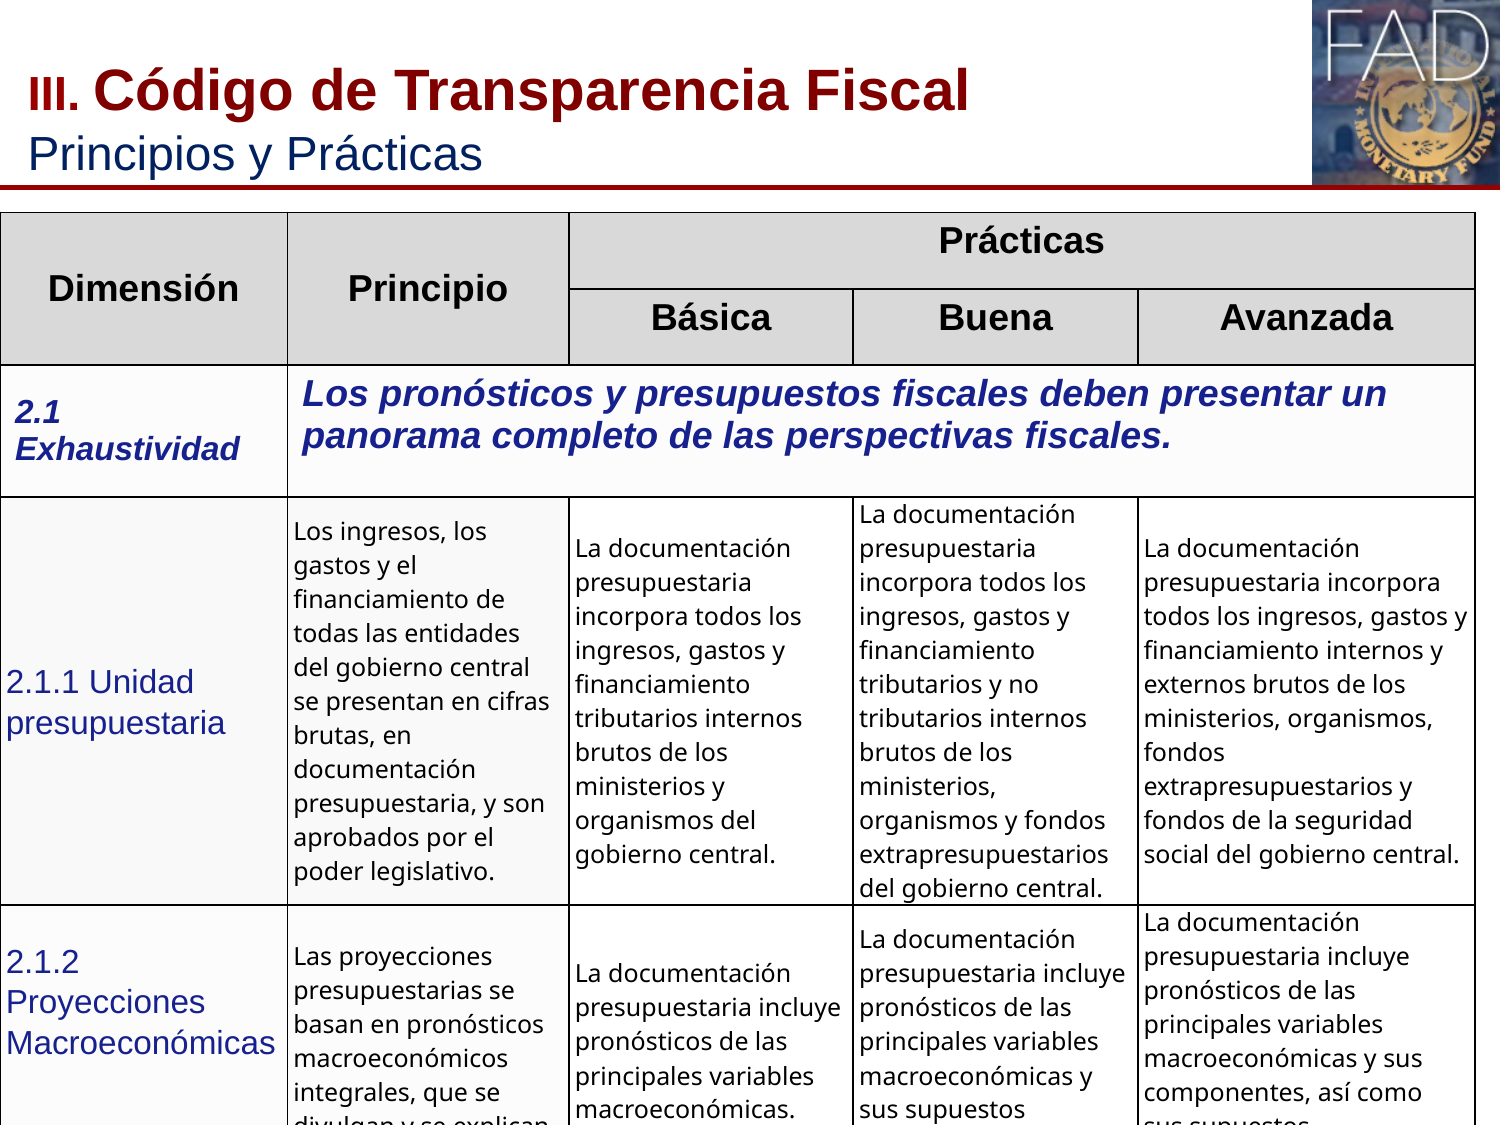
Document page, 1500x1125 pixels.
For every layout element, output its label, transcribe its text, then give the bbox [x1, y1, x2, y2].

table_cell La documentación presupuestaria incluye pronósticos de las principales variables macroeconómicas y sus supuestos subyacentes. [854, 906, 1137, 1125]
table_cell Los ingresos, los gastos y el financiamiento de todas las entidades del gobierno central se presentan en cifras brutas, en documentación presupuestaria, y son aprobados por el poder legislativo. [288, 498, 568, 904]
table_cell 2.1.2 Proyecciones Macroeconómicas [1, 906, 287, 1125]
table_cell Las proyecciones presupuestarias se basan en pronósticos macroeconómicos integrales, que se divulgan y se explican. [288, 906, 568, 1125]
table_cell La documentación presupuestaria incluye pronósticos de las principales variables macroeconómicas. [570, 906, 852, 1125]
table_cell Básica [570, 290, 852, 364]
table_cell Buena [854, 290, 1137, 364]
title III. Código de Transparencia Fiscal Principios y Prácticas [12, 12, 1313, 188]
table_cell La documentación presupuestaria incorpora todos los ingresos, gastos y financiamiento internos y externos brutos de los ministerios, organismos, fondos extrapresupuestarios y fondos de la seguridad social del gobierno central. [1139, 498, 1474, 904]
table_cell La documentación presupuestaria incluye pronósticos de las principales variables macroeconómicas y sus componentes, así como sus supuestos subyacentes. [1139, 906, 1474, 1125]
table_cell Los pronósticos y presupuestos fiscales deben presentar un panorama completo de las perspectivas fiscales. [288, 366, 1474, 496]
table_cell Avanzada [1139, 290, 1474, 364]
table_header Dimensión [1, 213, 287, 364]
table_header Principio [288, 213, 568, 364]
table_header Prácticas [570, 213, 1474, 288]
picture [1312, 0, 1500, 185]
table_cell 2.1.1 Unidad presupuestaria [1, 498, 287, 904]
table_cell La documentación presupuestaria incorpora todos los ingresos, gastos y financiamiento tributarios internos brutos de los ministerios y organismos del gobierno central. [570, 498, 852, 904]
table_cell 2.1 Exhaustividad [1, 366, 287, 496]
table_cell La documentación presupuestaria incorpora todos los ingresos, gastos y financiamiento tributarios y no tributarios internos brutos de los ministerios, organismos y fondos extrapresupuestarios del gobierno central. [854, 498, 1137, 904]
